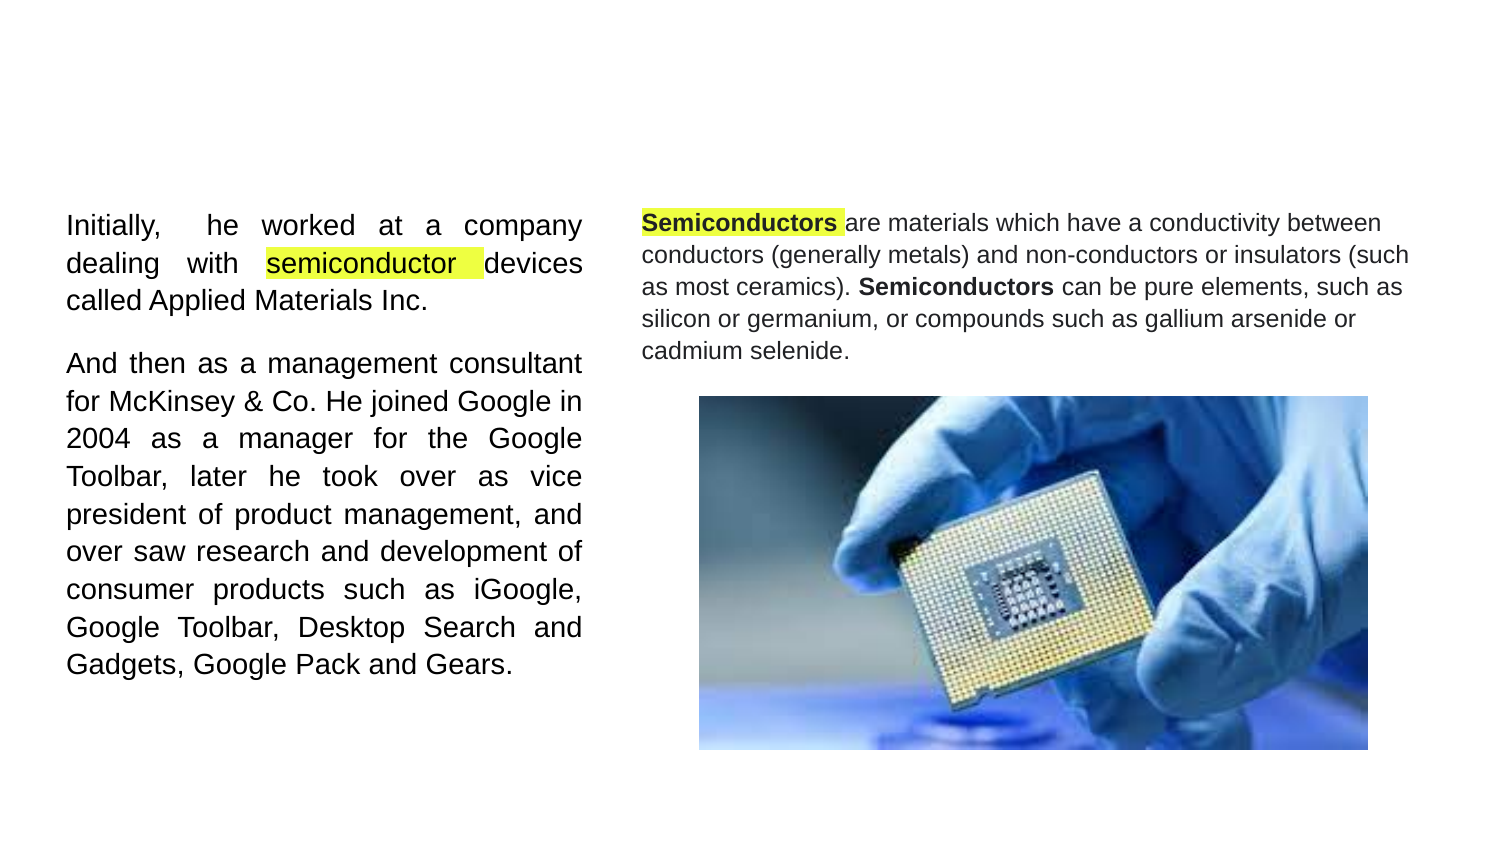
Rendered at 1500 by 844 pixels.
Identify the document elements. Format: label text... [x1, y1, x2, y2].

text_box [397, 307, 1349, 409]
list Initially, he worked at a company dealing with semiconductor devices called Applied Materials Inc. And then as a management consultant for McKinsey & Co. He joined Google in 2004 as a manager for the Google Toolbar, later he took over as vice president of product management, and over saw research and development of consumer products such as iGoogle, Google Toolbar, Desktop Search and Gadgets, Google Pack and Gears. [51, 189, 599, 750]
text_box [267, 253, 1130, 354]
picture [698, 396, 1368, 750]
list Semiconductors are materials which have a conductivity between conductors (generally metals) and non-conductors or insulators (such as most ceramics). Semiconductors can be pure elements, such as silicon or germanium, or compounds such as gallium arsenide or cadmium selenide. [626, 189, 1449, 750]
